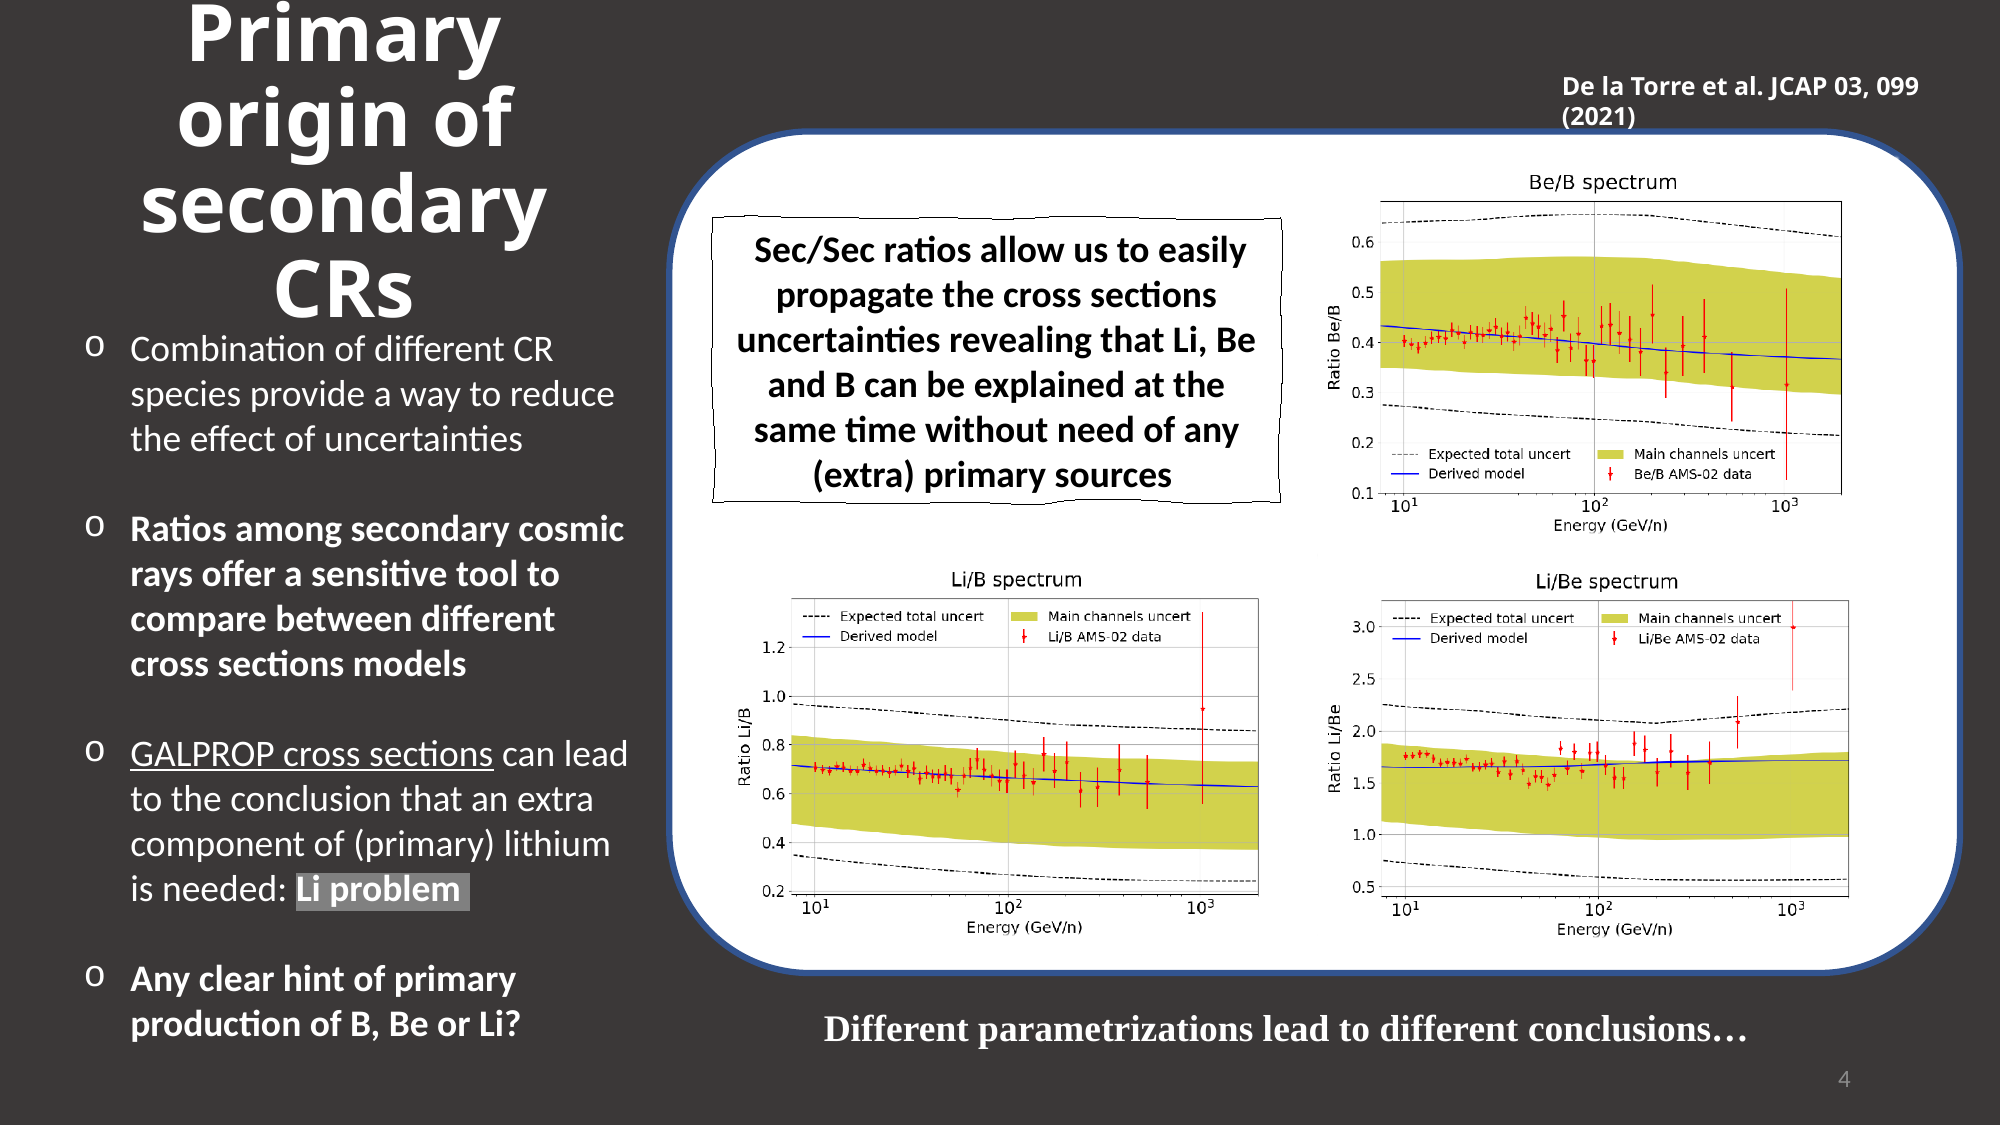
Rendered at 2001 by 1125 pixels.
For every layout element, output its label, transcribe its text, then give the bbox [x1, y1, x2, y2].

picture [715, 552, 1908, 938]
picture [1305, 155, 1900, 534]
text_box [668, 130, 1962, 975]
text_box Primary origin of secondary CRs [64, 46, 624, 282]
slide_number 4 [1415, 1057, 1866, 1108]
text_box Sec/Sec ratios allow us to easily propagate the cross sections uncertainties revealing that Li, Be and B can be explained at the same time without need of any (extra) primary sources [711, 215, 1283, 505]
text_box Different parametrizations lead to different conclusions… [808, 997, 2000, 1057]
text_box De la Torre et al. JCAP 03, 099 (2021) [1547, 63, 1961, 138]
text_box Combination of different CR species provide a way to reduce the effect of uncertainties Ratios among secondary cosmic rays offer a sensitive tool to compare between different cross sections models GALPROP cross sections can lead to the conclusion that an extra component of (primary) lithium is needed: Li problem Any clear hint of primary production of B, Be or Li? [68, 316, 656, 1096]
